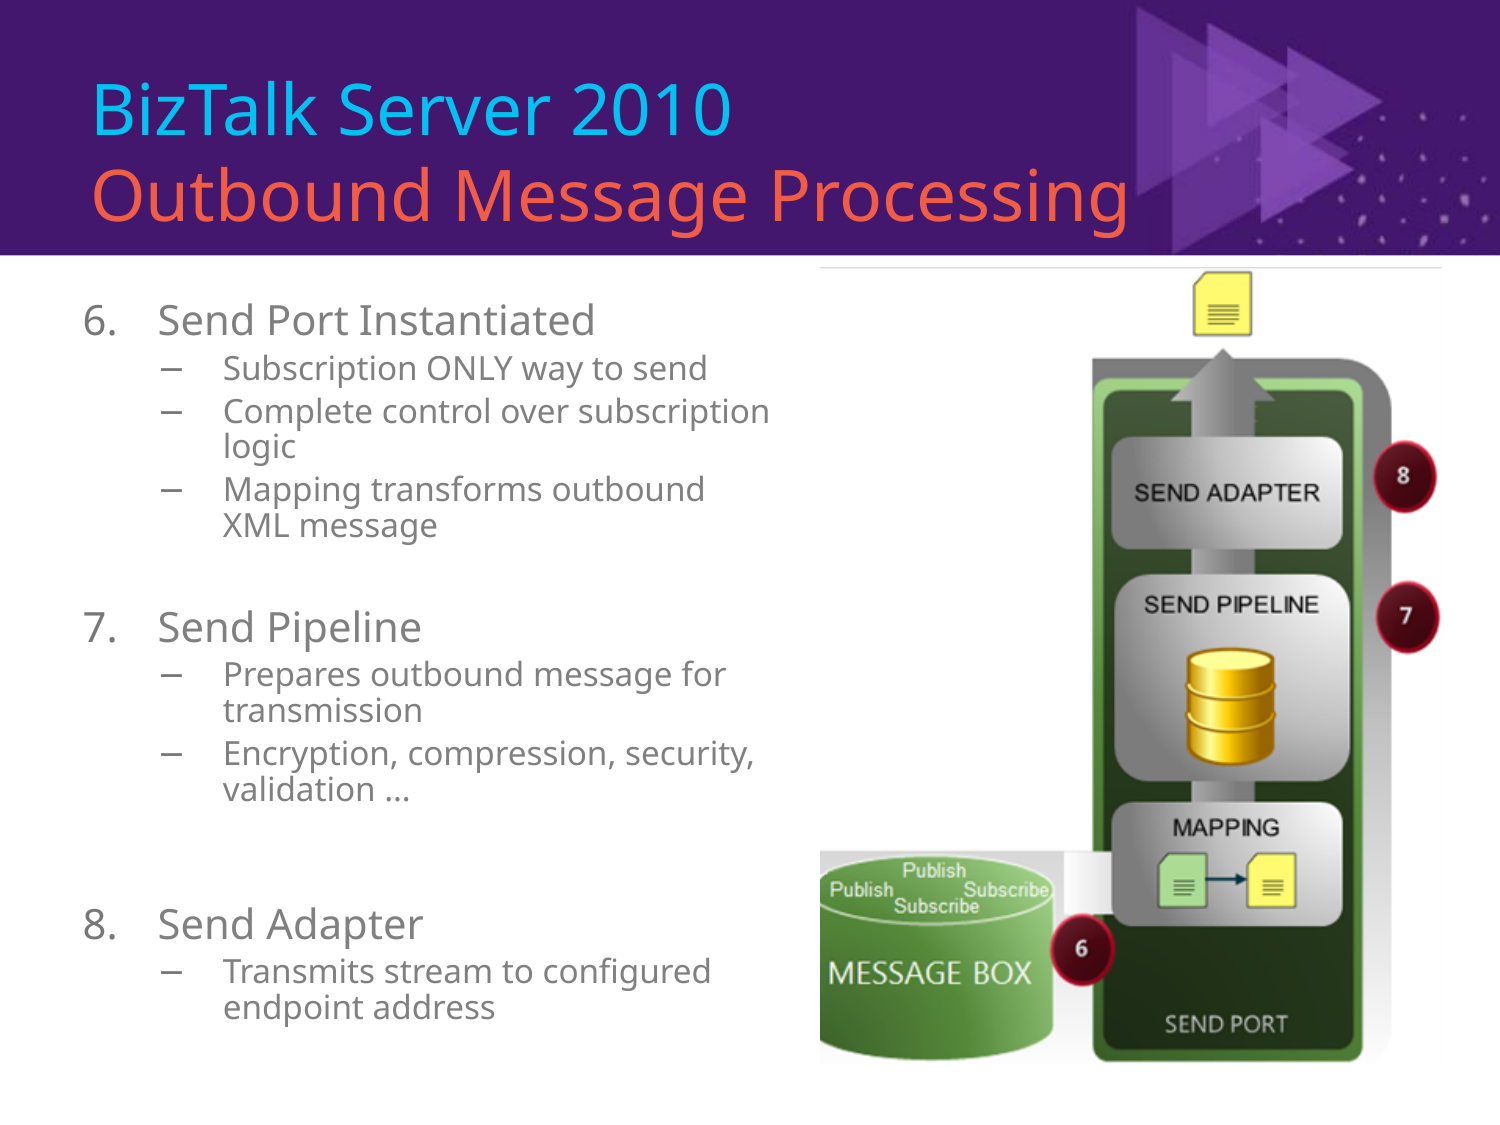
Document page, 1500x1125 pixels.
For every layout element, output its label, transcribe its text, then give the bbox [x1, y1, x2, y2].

picture [0, 0, 1500, 255]
title BizTalk Server 2010 Outbound Message Processing [75, 56, 1425, 244]
picture [820, 266, 1442, 1065]
text_box Send Port Instantiated Subscription ONLY way to send Complete control over subscription logic Mapping transforms outbound XML message Send Pipeline Prepares outbound message for transmission Encryption, compression, security, validation … Send Adapter Transmits stream to configured endpoint address [82, 295, 778, 1086]
